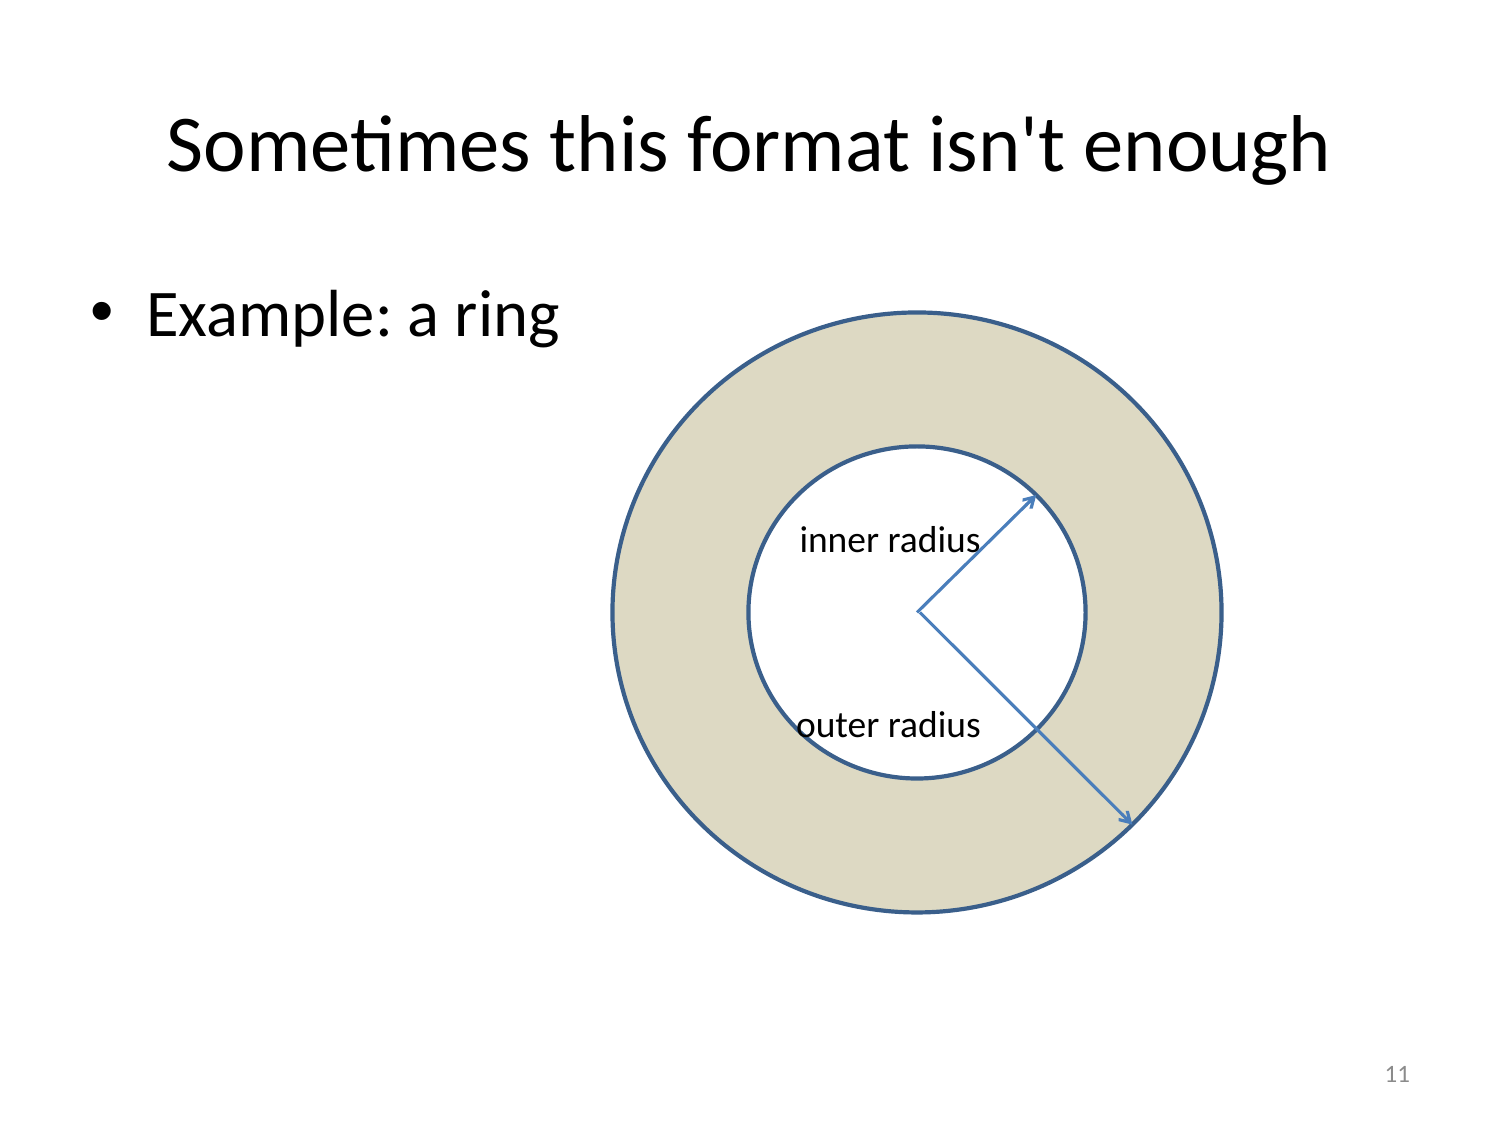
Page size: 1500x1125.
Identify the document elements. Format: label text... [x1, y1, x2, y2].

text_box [612, 312, 1222, 913]
title Sometimes this format isn't enough [75, 45, 1425, 233]
slide_number 11 [1074, 1042, 1425, 1103]
list Example: a ring [75, 262, 1425, 1005]
